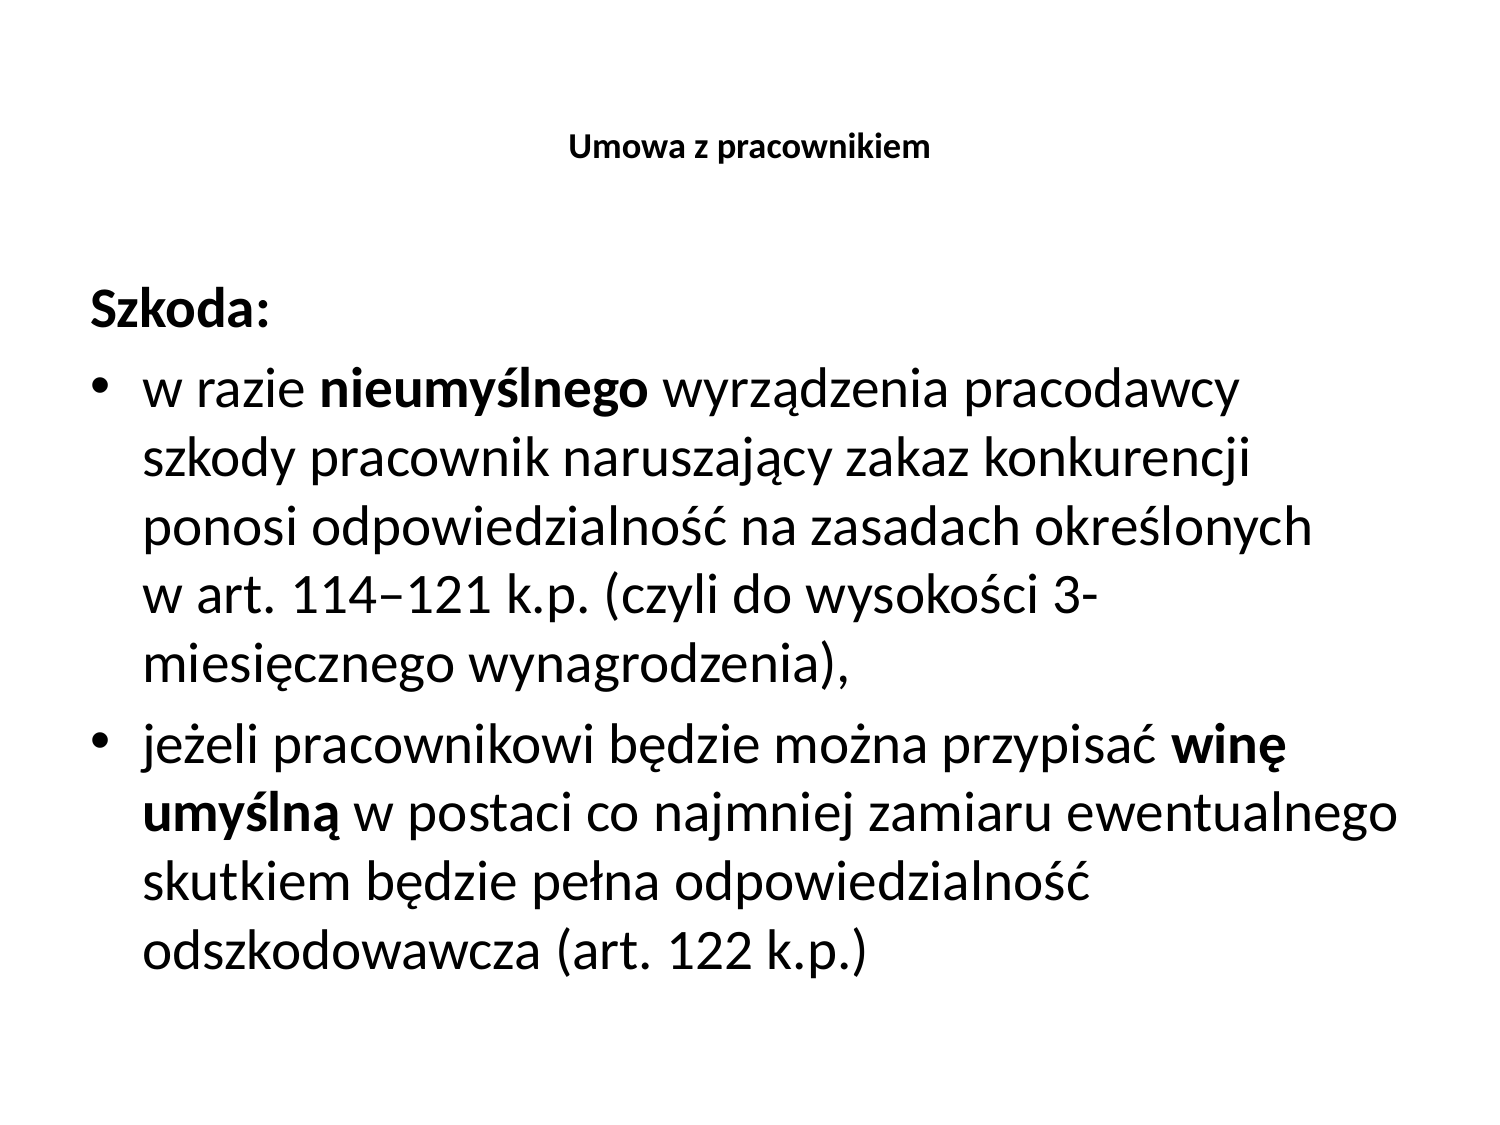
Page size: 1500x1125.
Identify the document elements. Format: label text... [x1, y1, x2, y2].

title Umowa z pracownikiem [75, 70, 1425, 233]
list Szkoda: w razie nieumyślnego wyrządzenia pracodawcy szkody pracownik naruszający zakaz konkurencji ponosi odpowiedzialność na zasadach określonych w art. 114–121 k.p. (czyli do wysokości 3-miesięcznego wynagrodzenia), jeżeli pracownikowi będzie można przypisać winę umyślną w postaci co najmniej zamiaru ewentualnego skutkiem będzie pełna odpowiedzialność odszkodowawcza (art. 122 k.p.) [75, 262, 1425, 1005]
